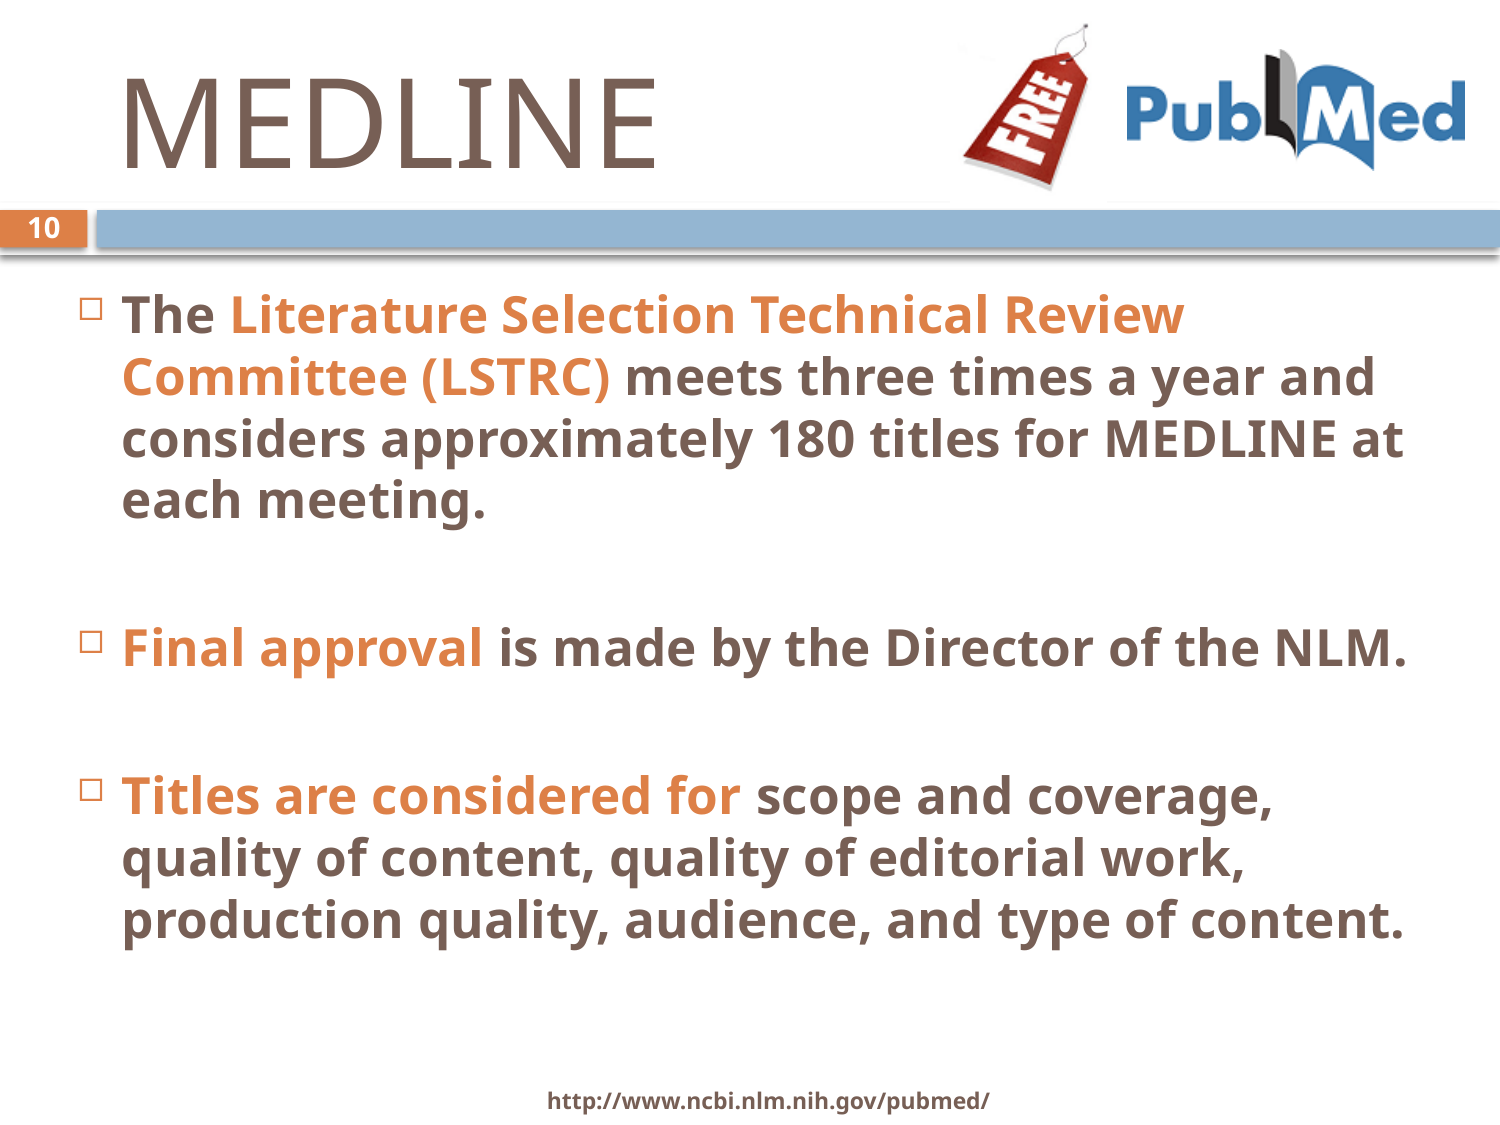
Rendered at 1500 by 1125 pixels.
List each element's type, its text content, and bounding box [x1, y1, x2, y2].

picture [949, 13, 1107, 207]
list The Literature Selection Technical Review Committee (LSTRC) meets three times a year and considers approximately 180 titles for MEDLINE at each meeting. Final approval is made by the Director of the NLM. Titles are considered for scope and coverage, quality of content, quality of editorial work, production quality, audience, and type of content. [62, 275, 1425, 1063]
picture [1126, 49, 1465, 171]
title MEDLINE [100, 37, 943, 200]
footer http://www.ncbi.nlm.nih.gov/pubmed/ [75, 1081, 1463, 1119]
title MEDLINE [1112, 37, 1438, 200]
slide_number 10 [0, 208, 88, 249]
